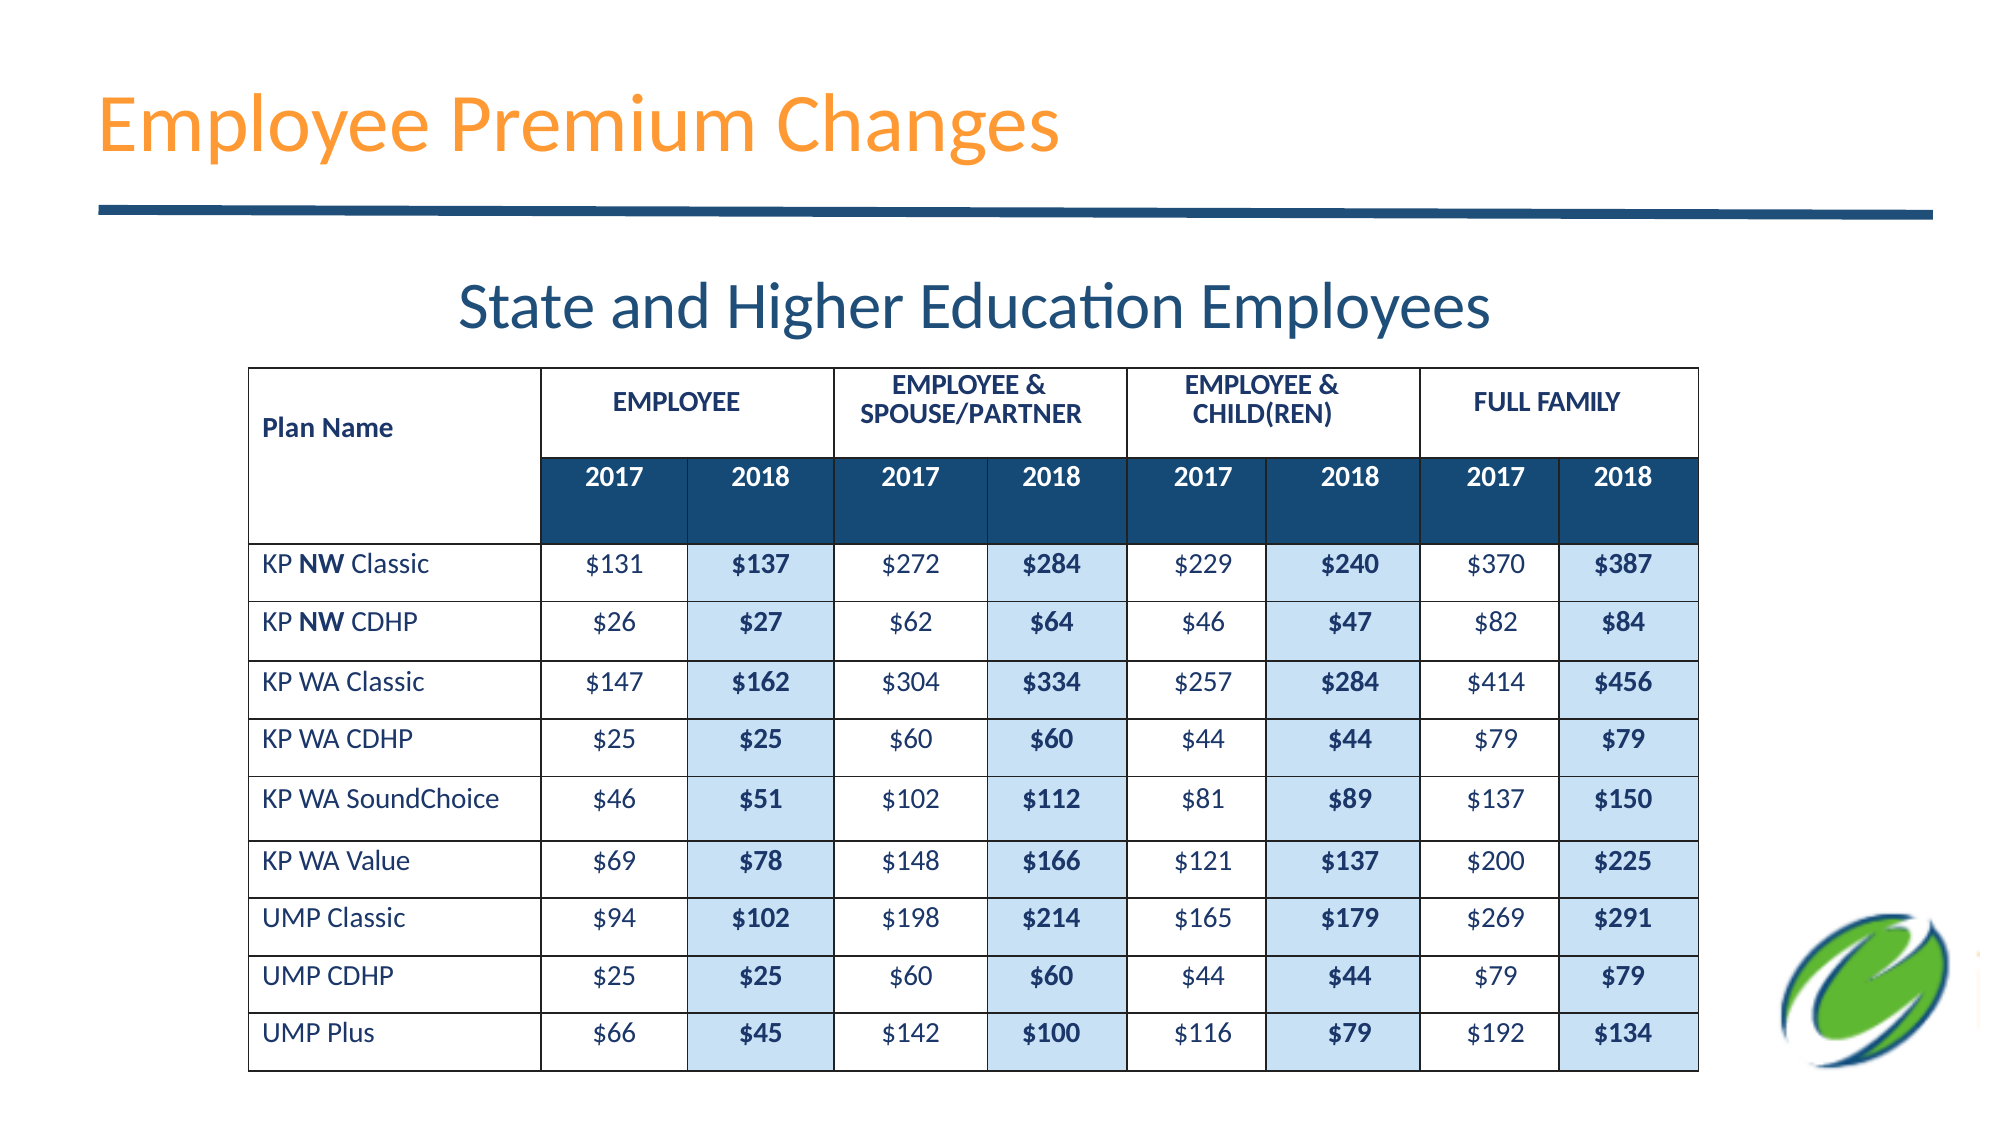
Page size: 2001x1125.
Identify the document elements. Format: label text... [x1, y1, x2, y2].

table_cell $102 [835, 777, 987, 840]
table_cell $51 [688, 777, 833, 840]
table_cell $44 [1128, 720, 1265, 776]
table_cell $121 [1128, 842, 1265, 897]
table_cell KP NW Classic [249, 545, 540, 601]
table_cell 2018 [988, 459, 1126, 543]
table_cell KP WA Value [249, 842, 540, 897]
table_cell 2018 [1267, 459, 1419, 543]
table_cell $79 [1267, 1014, 1419, 1070]
table_cell $147 [542, 662, 687, 718]
table_cell 2018 [688, 459, 833, 543]
table_cell $44 [1128, 957, 1265, 1012]
table_header FULL FAMILY [1421, 369, 1698, 457]
table_cell UMP CDHP [249, 957, 540, 1012]
table_cell $214 [988, 899, 1126, 955]
table_cell $142 [835, 1014, 987, 1070]
table_cell $25 [688, 720, 833, 776]
table_cell 2018 [1560, 459, 1698, 543]
table_cell $27 [688, 602, 833, 660]
table_cell KP WA CDHP [249, 720, 540, 776]
table_header Plan Name [249, 369, 540, 543]
table_cell $200 [1421, 842, 1558, 897]
table_cell $229 [1128, 545, 1265, 601]
table_cell $45 [688, 1014, 833, 1070]
table_cell $387 [1560, 545, 1698, 601]
table_cell $257 [1128, 662, 1265, 718]
table_cell $100 [988, 1014, 1126, 1070]
table_cell $304 [835, 662, 987, 718]
table_cell $69 [542, 842, 687, 897]
table_cell $79 [1421, 957, 1558, 1012]
table_cell $26 [542, 602, 687, 660]
table_cell $137 [1267, 842, 1419, 897]
table_cell $60 [835, 957, 987, 1012]
table_cell $162 [688, 662, 833, 718]
table_cell $131 [542, 545, 687, 601]
table_cell $192 [1421, 1014, 1558, 1070]
table_cell $25 [688, 957, 833, 1012]
table_cell KP WA Classic [249, 662, 540, 718]
table_cell $47 [1267, 602, 1419, 660]
table_cell 2017 [835, 459, 987, 543]
table_cell $148 [835, 842, 987, 897]
table_cell $150 [1560, 777, 1698, 840]
table_cell $44 [1267, 957, 1419, 1012]
table_header EMPLOYEE & CHILD(REN) [1128, 369, 1419, 457]
table_cell $60 [988, 957, 1126, 1012]
picture [1760, 910, 1980, 1083]
table_cell $64 [988, 602, 1126, 660]
table_cell $240 [1267, 545, 1419, 601]
table_cell $284 [988, 545, 1126, 601]
table_cell $62 [835, 602, 987, 660]
table_header EMPLOYEE & SPOUSE/PARTNER [835, 369, 1126, 457]
table_cell $60 [988, 720, 1126, 776]
text_box State and Higher Education Employees [56, 214, 1891, 350]
table_cell $46 [542, 777, 687, 840]
table_cell $79 [1560, 957, 1698, 1012]
table_cell $25 [542, 720, 687, 776]
table_cell KP NW CDHP [249, 602, 540, 660]
table_cell $81 [1128, 777, 1265, 840]
table_cell $60 [835, 720, 987, 776]
table_cell KP WA SoundChoice [249, 777, 540, 840]
table_cell $102 [688, 899, 833, 955]
text_box Employee Premium Changes [82, 60, 1933, 176]
table_cell $165 [1128, 899, 1265, 955]
table_cell 2017 [542, 459, 687, 543]
table_cell $137 [688, 545, 833, 601]
table_cell $79 [1421, 720, 1558, 776]
table_header EMPLOYEE [542, 369, 833, 457]
table_cell 2017 [1128, 459, 1265, 543]
table_cell $116 [1128, 1014, 1265, 1070]
table_cell $79 [1560, 720, 1698, 776]
table_cell $272 [835, 545, 987, 601]
table_cell $25 [542, 957, 687, 1012]
table_cell $84 [1560, 602, 1698, 660]
table_cell $46 [1128, 602, 1265, 660]
table_cell $269 [1421, 899, 1558, 955]
table_cell $179 [1267, 899, 1419, 955]
table_cell $198 [835, 899, 987, 955]
table_cell $166 [988, 842, 1126, 897]
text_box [98, 209, 1933, 215]
table_cell $78 [688, 842, 833, 897]
table_cell $334 [988, 662, 1126, 718]
table_cell $94 [542, 899, 687, 955]
table_cell $134 [1560, 1014, 1698, 1070]
table_cell $284 [1267, 662, 1419, 718]
table_cell $456 [1560, 662, 1698, 718]
table_cell $44 [1267, 720, 1419, 776]
table_cell $112 [988, 777, 1126, 840]
table_cell UMP Classic [249, 899, 540, 955]
table_cell $137 [1421, 777, 1558, 840]
table_cell $225 [1560, 842, 1698, 897]
table_cell $291 [1560, 899, 1698, 955]
table_cell $414 [1421, 662, 1558, 718]
table_cell 2017 [1421, 459, 1558, 543]
table_cell $89 [1267, 777, 1419, 840]
table_cell $66 [542, 1014, 687, 1070]
table_cell UMP Plus [249, 1014, 540, 1070]
table_cell $370 [1421, 545, 1558, 601]
table_cell $82 [1421, 602, 1558, 660]
